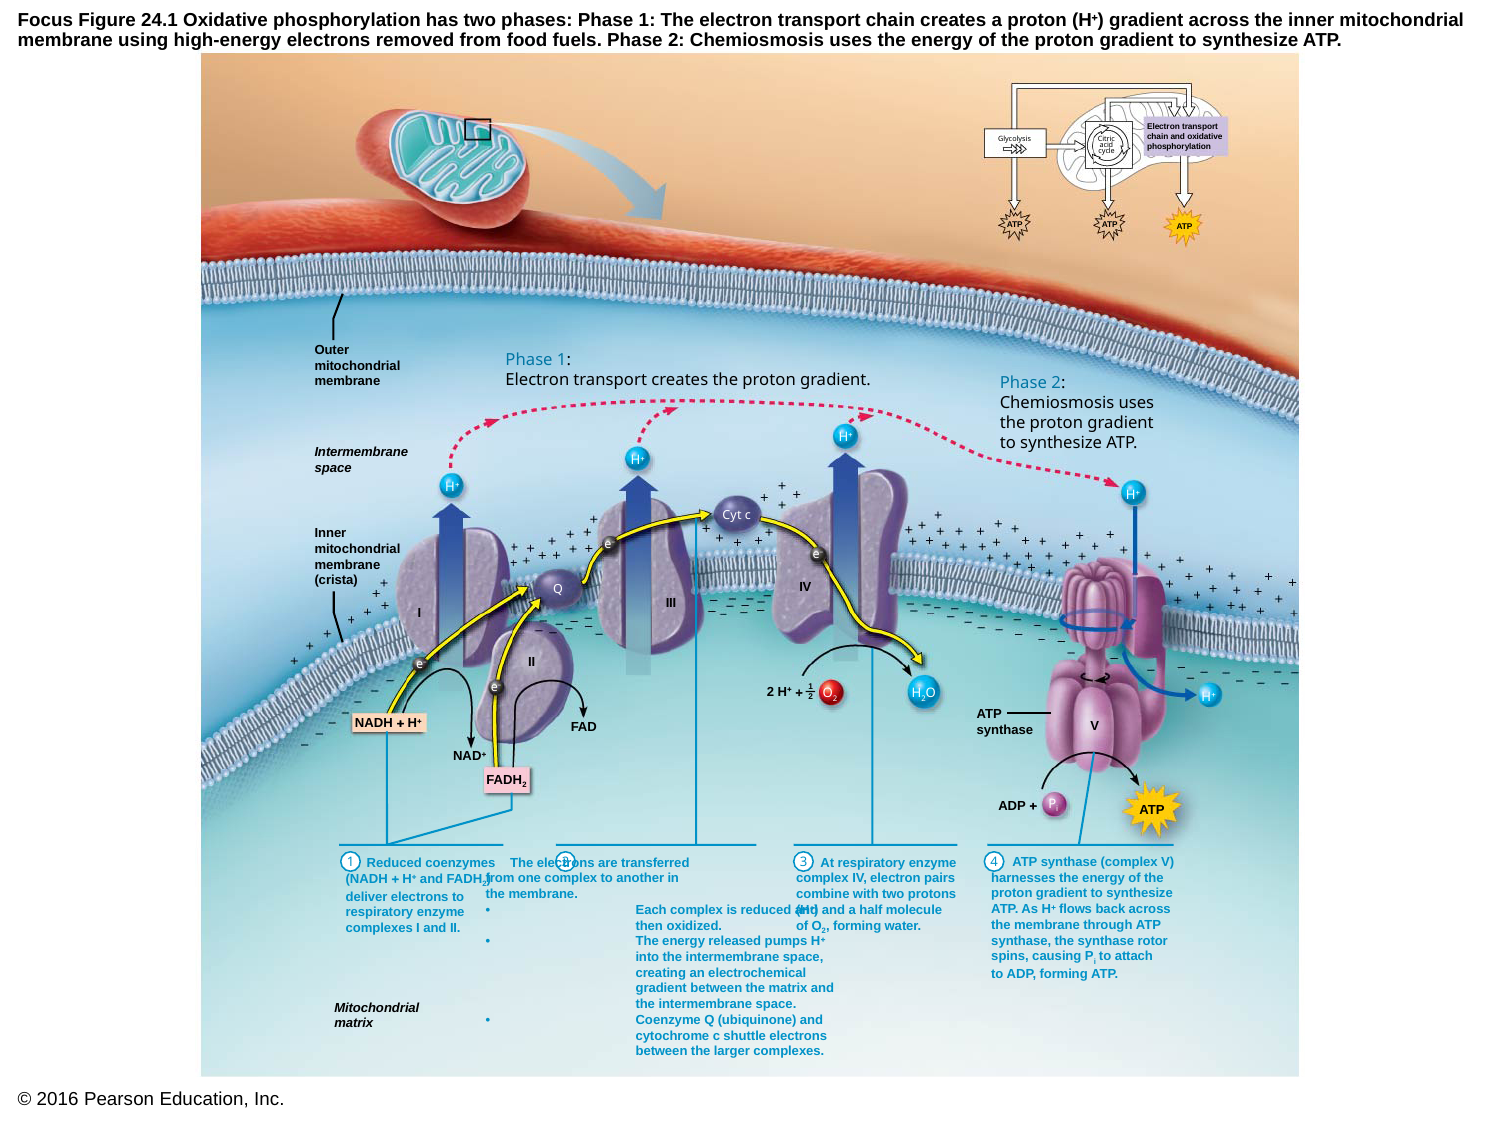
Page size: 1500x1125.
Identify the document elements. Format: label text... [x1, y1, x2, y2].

picture [195, 47, 1305, 1077]
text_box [793, 851, 814, 872]
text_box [340, 851, 361, 872]
title Focus Figure 24.1 Oxidative phosphorylation has two phases: Phase 1: The electron transport chain creates a proton (H+) gradient across the inner mitochondrial membrane using high-energy electrons removed from food fuels. Phase 2: Chemiosmosis uses the energy of the proton gradient to synthesize ATP. [2, 2, 1500, 66]
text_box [984, 851, 1004, 872]
footer © 2016 Pearson Education, Inc. [2, 1079, 509, 1121]
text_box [555, 851, 576, 872]
